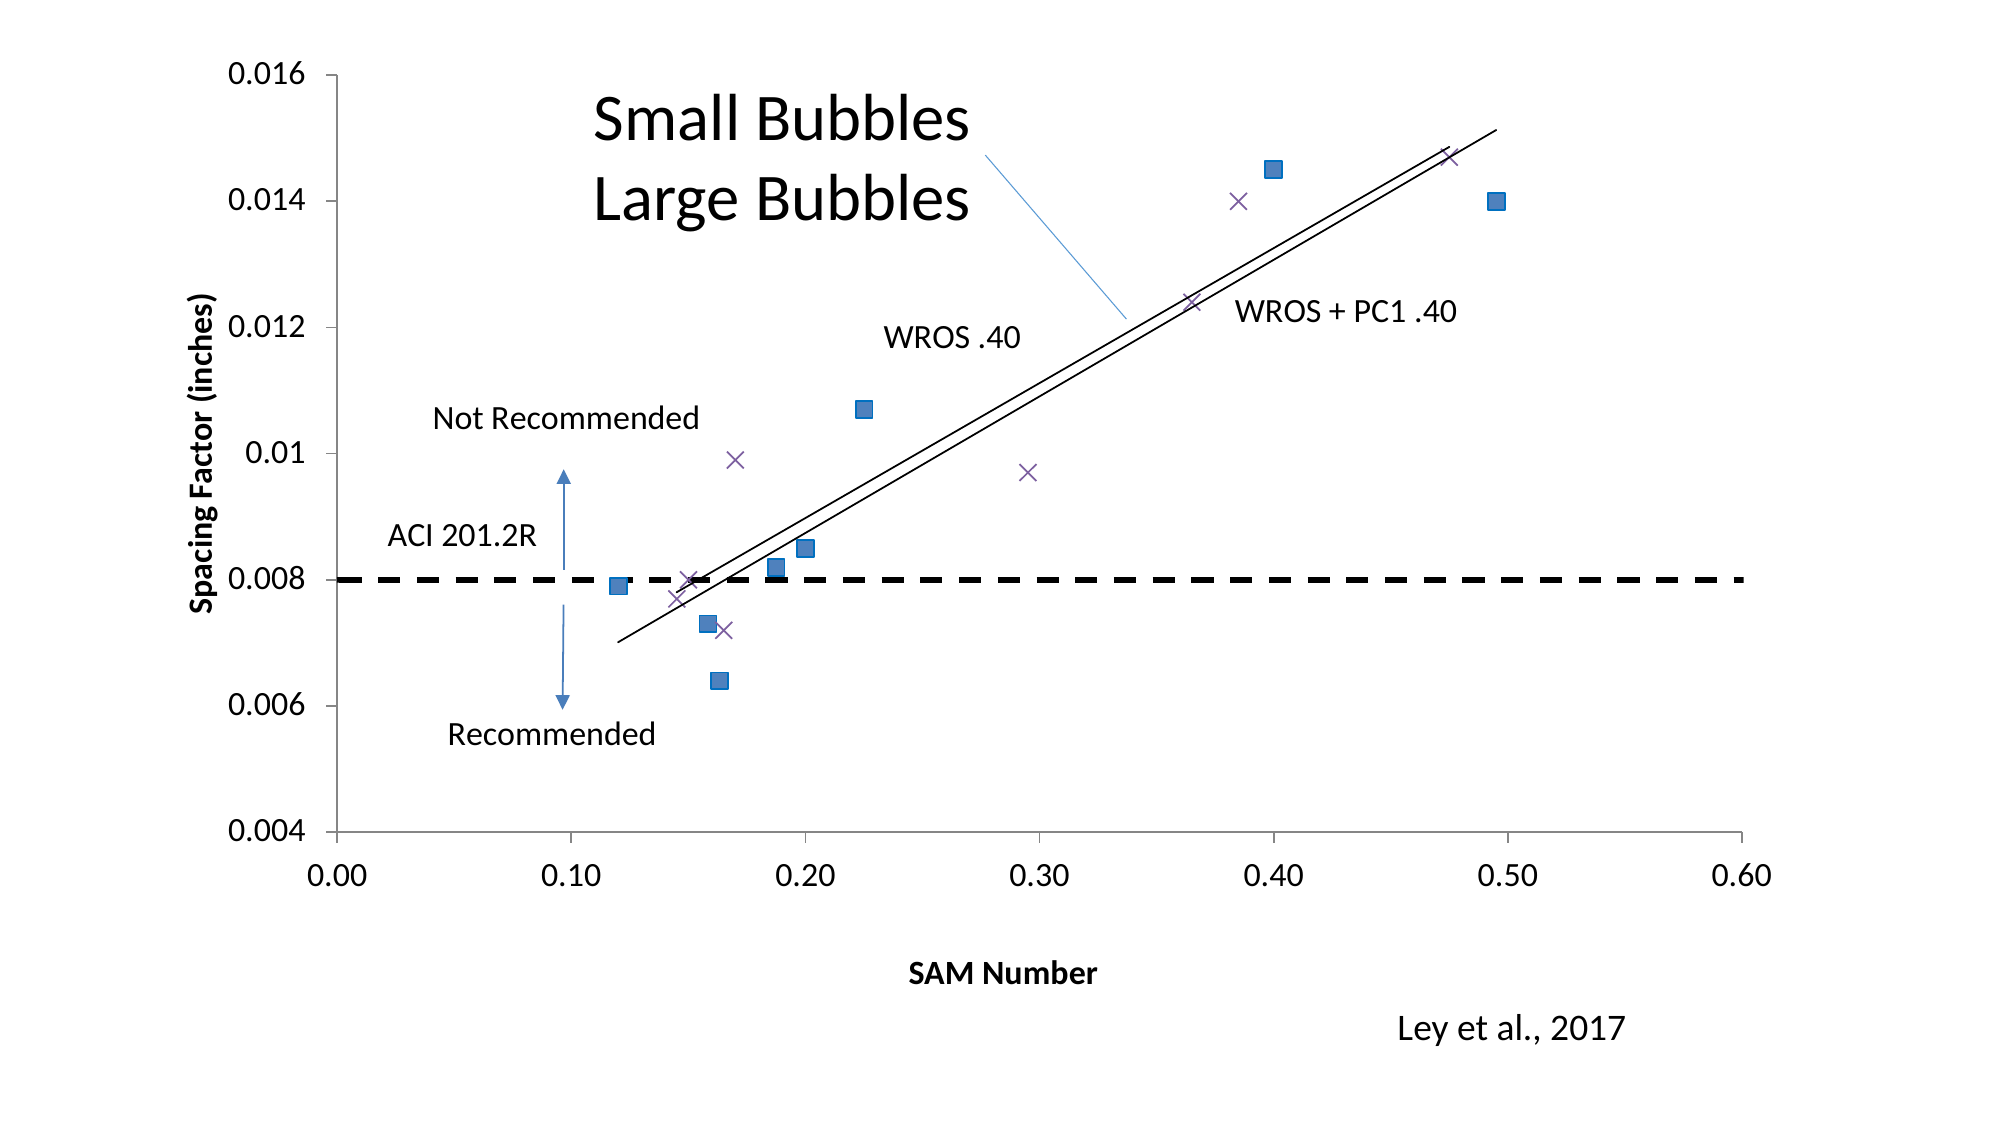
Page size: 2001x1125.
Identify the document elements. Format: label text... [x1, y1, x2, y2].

text_box Ley et al., 2017 [1382, 995, 1844, 1056]
picture [124, 40, 1795, 997]
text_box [985, 155, 1127, 320]
